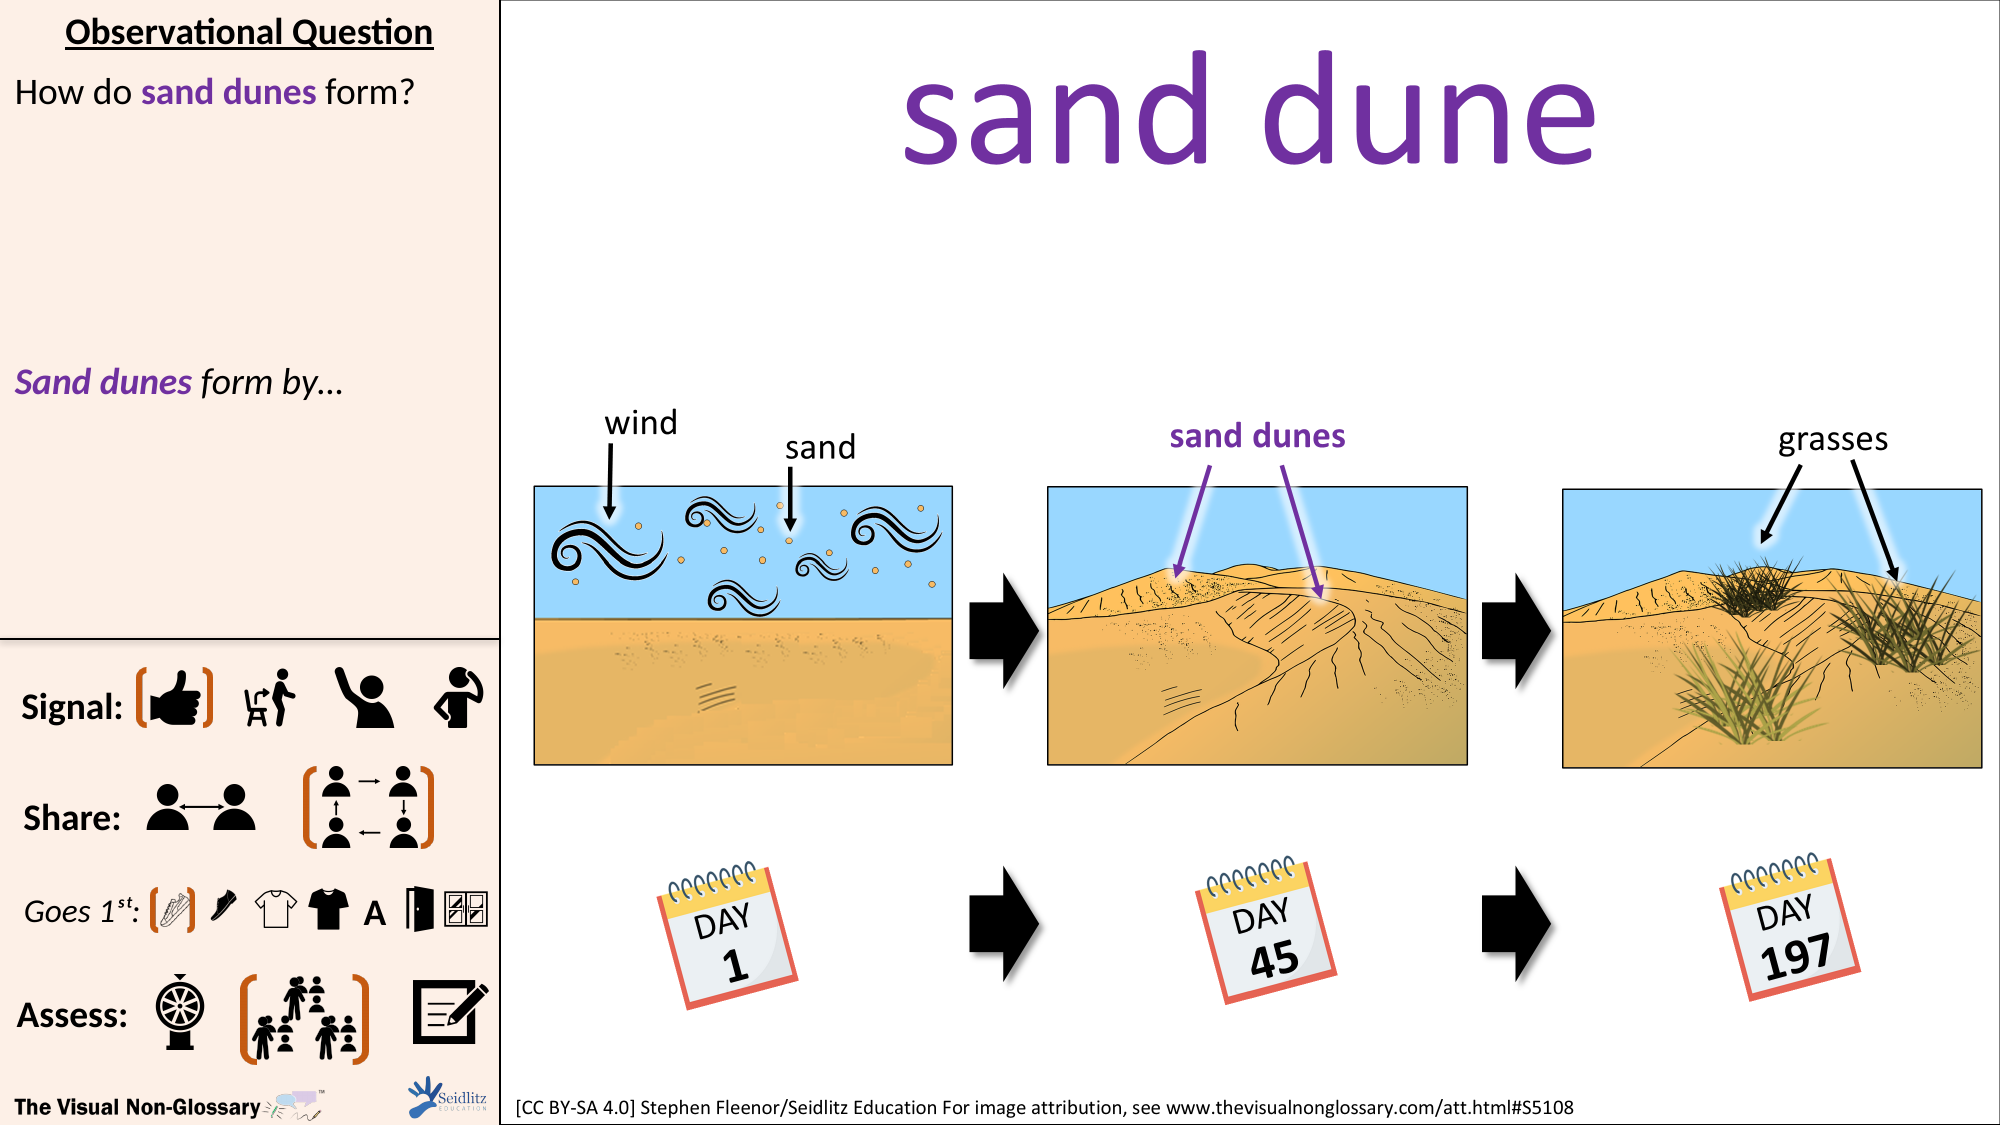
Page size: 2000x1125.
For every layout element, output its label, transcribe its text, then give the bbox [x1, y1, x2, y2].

picture [397, 886, 490, 932]
picture [403, 1073, 495, 1125]
text_box Sand dunes form by… [0, 349, 494, 410]
picture [428, 667, 490, 728]
text_box Share: [8, 785, 137, 846]
picture [202, 886, 241, 925]
picture [145, 784, 257, 830]
text_box Observational Question [50, 0, 449, 59]
picture [413, 974, 490, 1051]
picture [334, 667, 395, 728]
picture [305, 886, 352, 932]
text_box How do sand dunes form? [0, 59, 494, 120]
text_box Signal: [6, 674, 136, 735]
picture [136, 667, 214, 728]
text_box Goes 1ˢᵗ: [9, 881, 156, 937]
picture [0, 1084, 328, 1125]
picture [302, 766, 434, 850]
picture [149, 886, 196, 934]
picture [499, 0, 2000, 1125]
picture [253, 886, 299, 932]
picture [239, 667, 301, 728]
picture [239, 974, 370, 1066]
picture [142, 974, 218, 1051]
text_box Assess: [1, 982, 137, 1043]
text_box A [348, 880, 402, 941]
